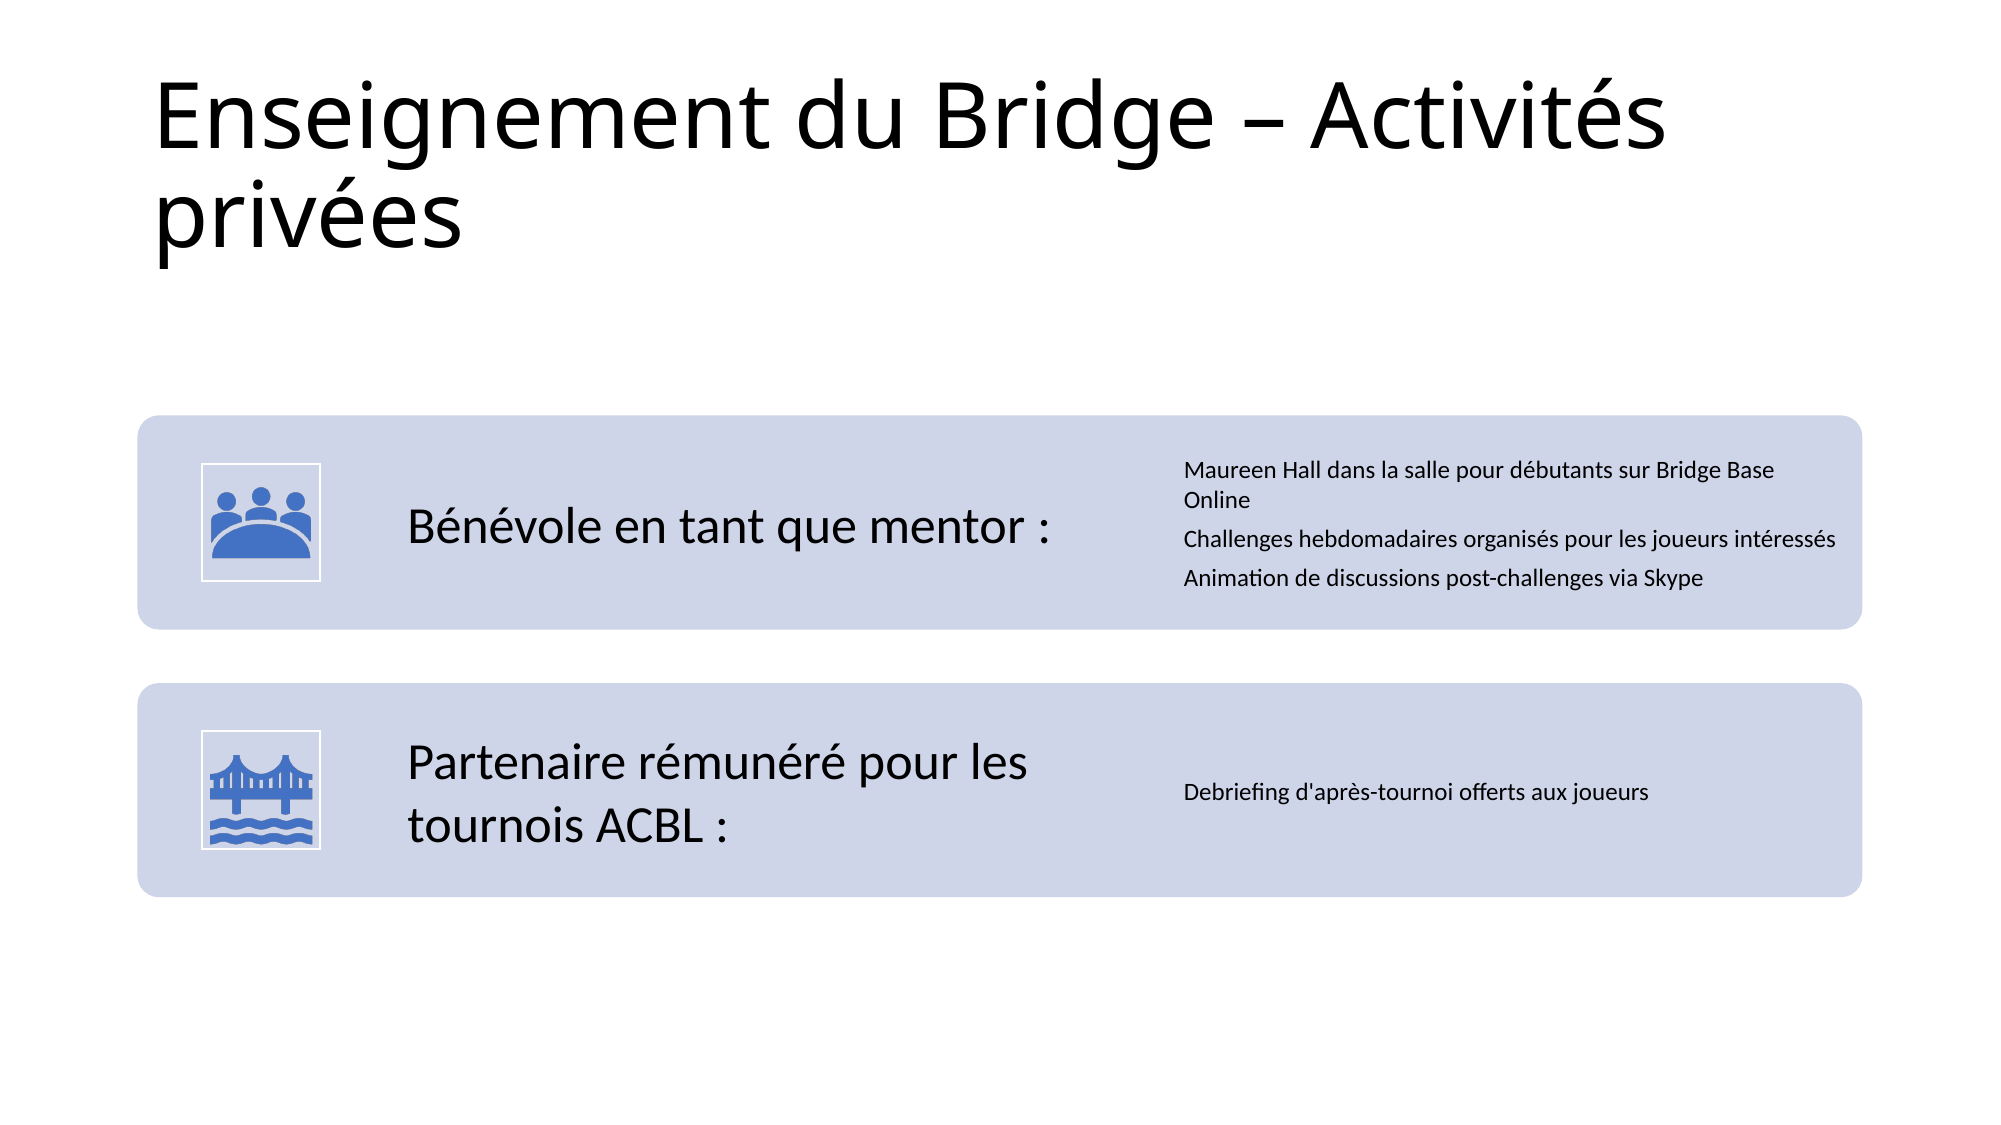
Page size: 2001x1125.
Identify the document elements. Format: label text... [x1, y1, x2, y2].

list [137, 299, 1863, 1014]
title Enseignement du Bridge – Activités privées [137, 59, 1863, 278]
